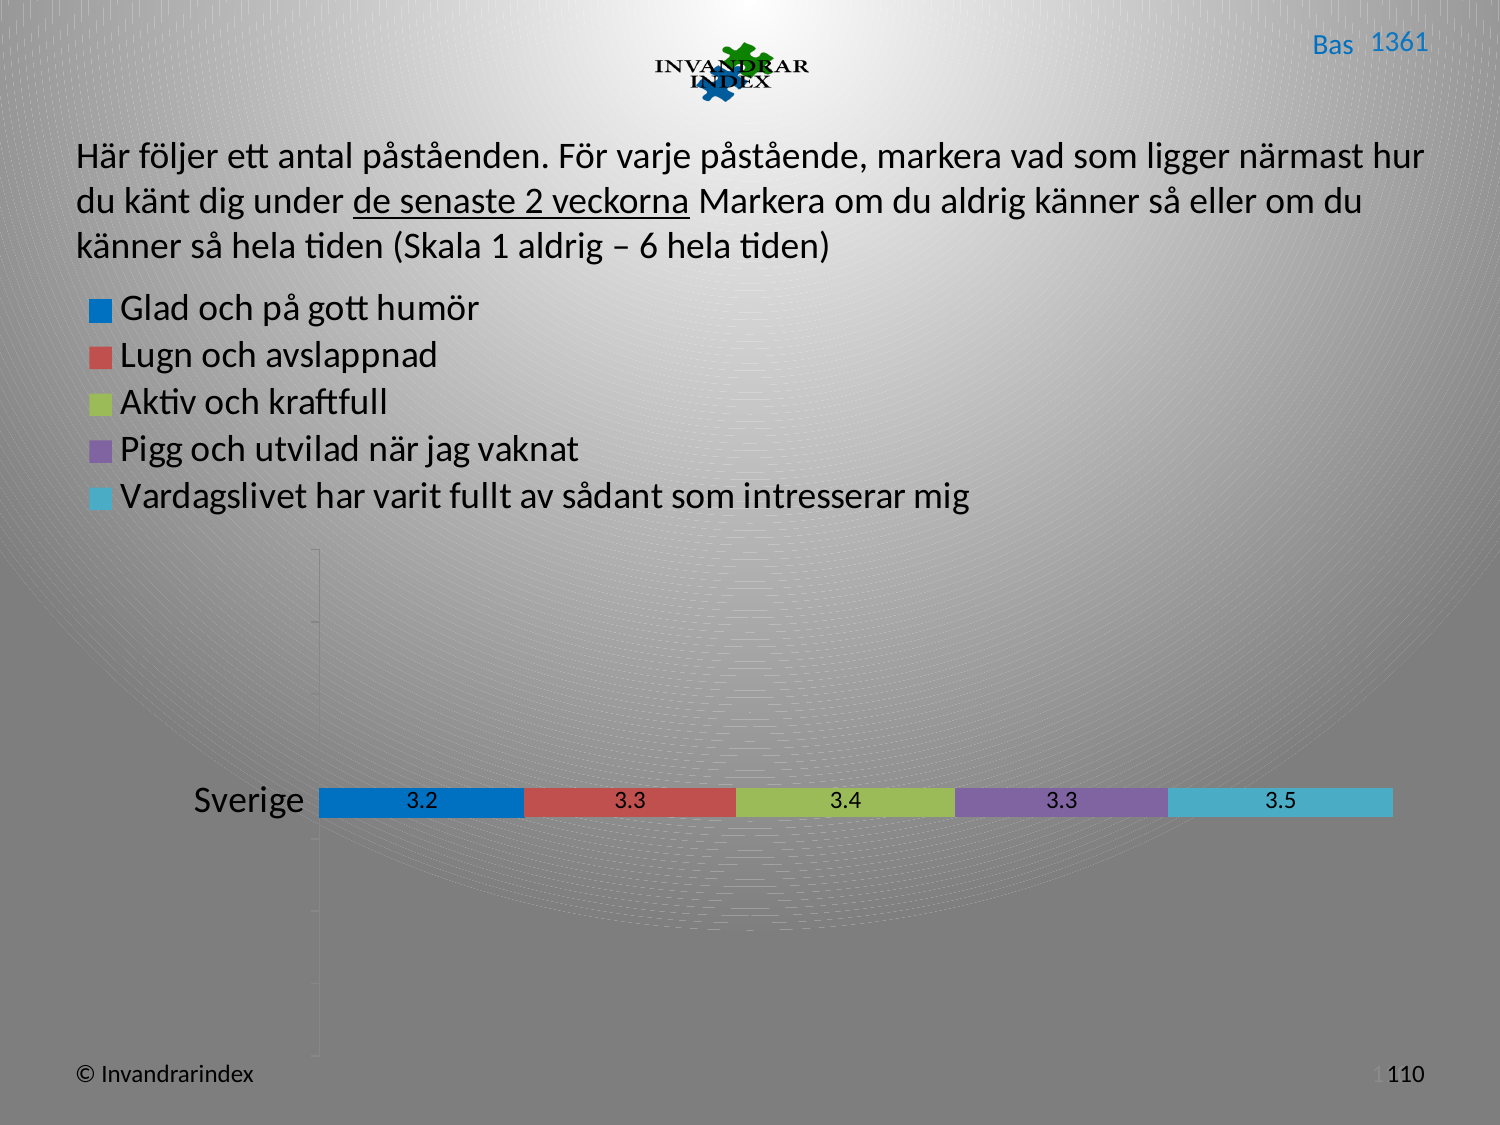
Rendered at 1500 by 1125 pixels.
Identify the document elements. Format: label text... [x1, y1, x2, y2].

table_header 1361 [1370, 23, 1465, 64]
picture [655, 42, 810, 102]
footer © Invandrarindex 110 [29, 1074, 1471, 1103]
chart [20, 282, 1500, 1066]
text_box Bas [1297, 17, 1376, 113]
text_box Här följer ett antal påståenden. För varje påstående, markera vad som ligger närmast hur du känt dig under de senaste 2 veckorna Markera om du aldrig känner så eller om du känner så hela tiden (Skala 1 aldrig – 6 hela tiden) [61, 124, 1468, 274]
text_box [0, 6, 1500, 82]
